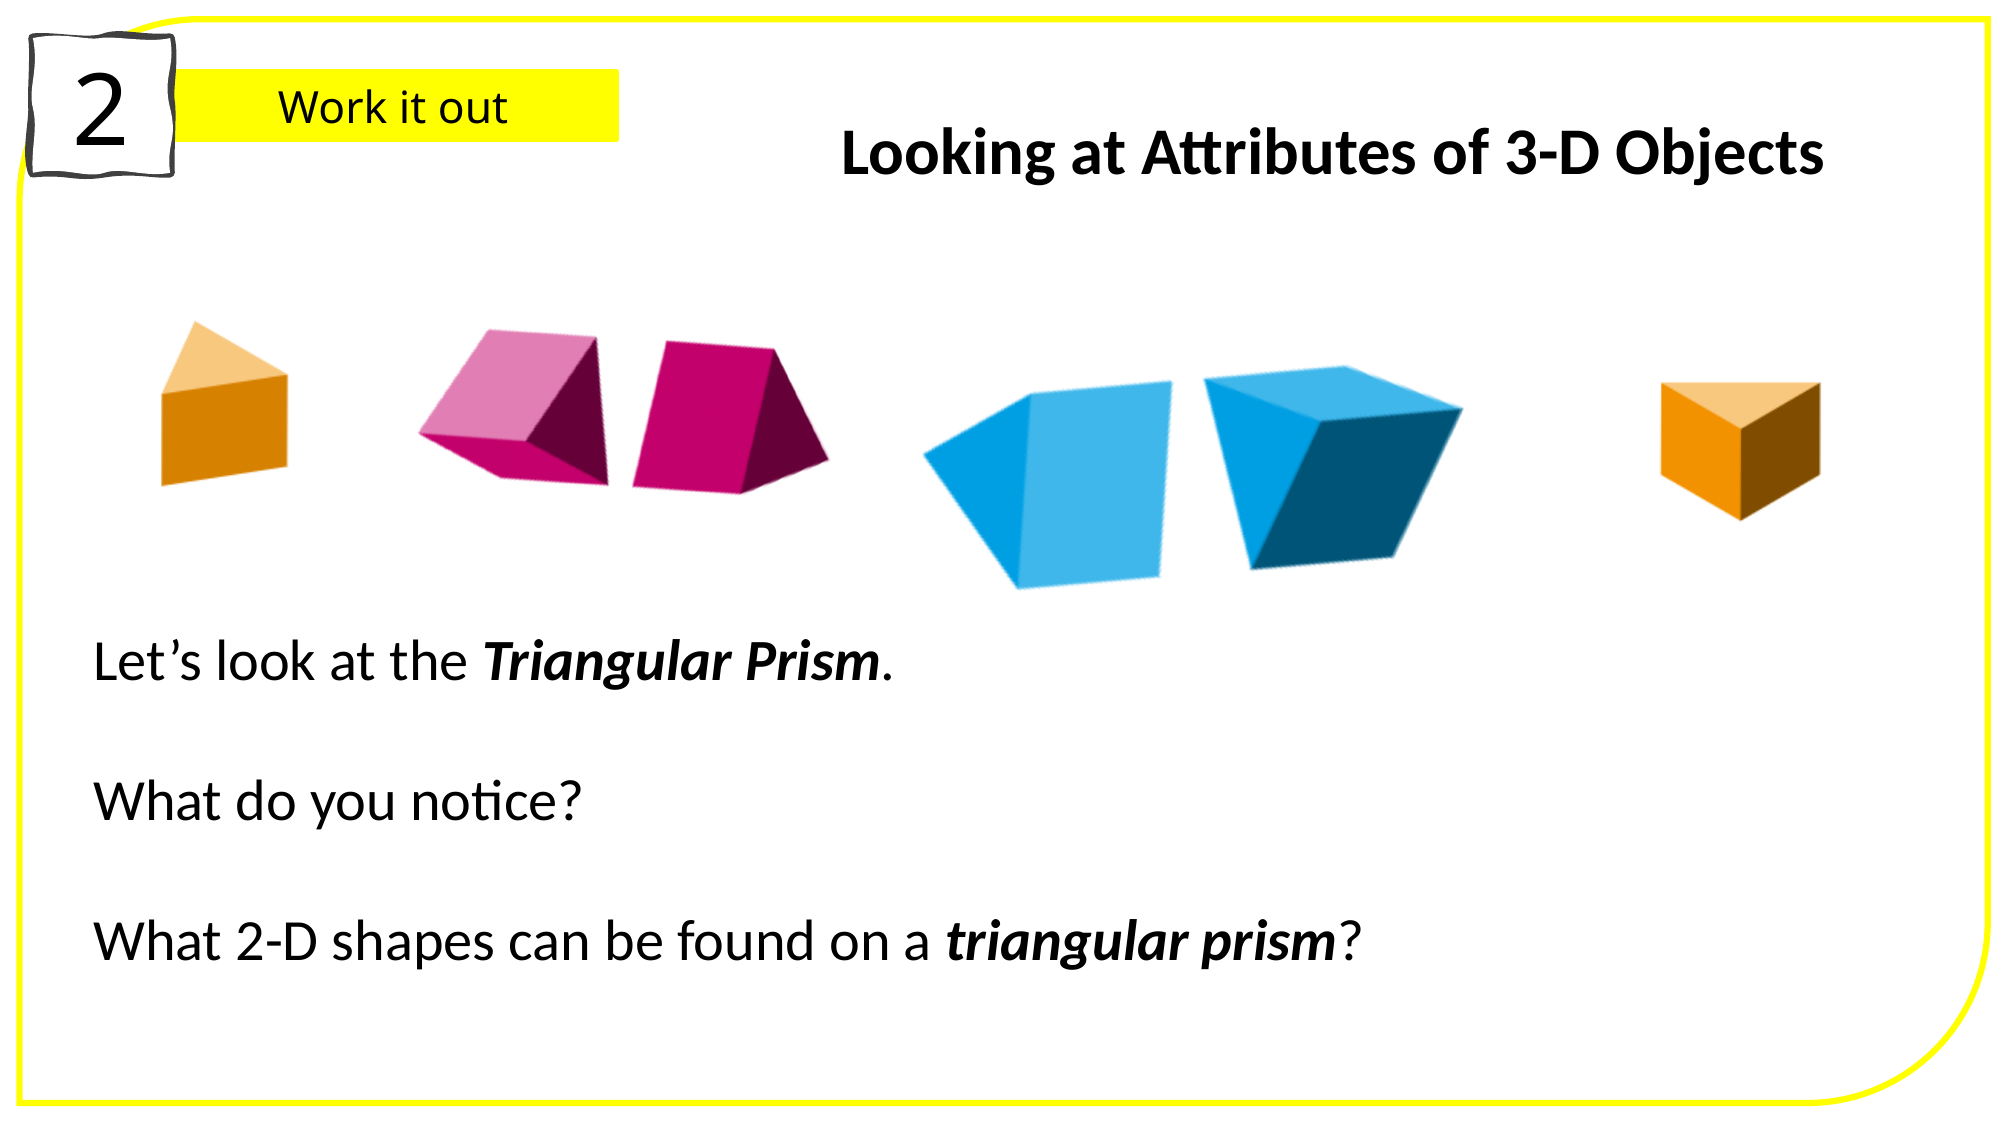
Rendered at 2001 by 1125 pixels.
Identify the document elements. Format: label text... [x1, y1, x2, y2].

text_box [18, 18, 1989, 1105]
text_box Let’s look at the Triangular Prism. What do you notice? What 2-D shapes can be found on a triangular prism? [78, 614, 2000, 980]
picture [373, 175, 852, 633]
text_box Looking at Attributes of 3-D Objects [699, 100, 1968, 196]
text_box 2 [29, 35, 173, 175]
picture [1638, 356, 1843, 533]
text_box Work it out [170, 71, 617, 140]
picture [149, 305, 304, 499]
picture [847, 198, 1474, 775]
